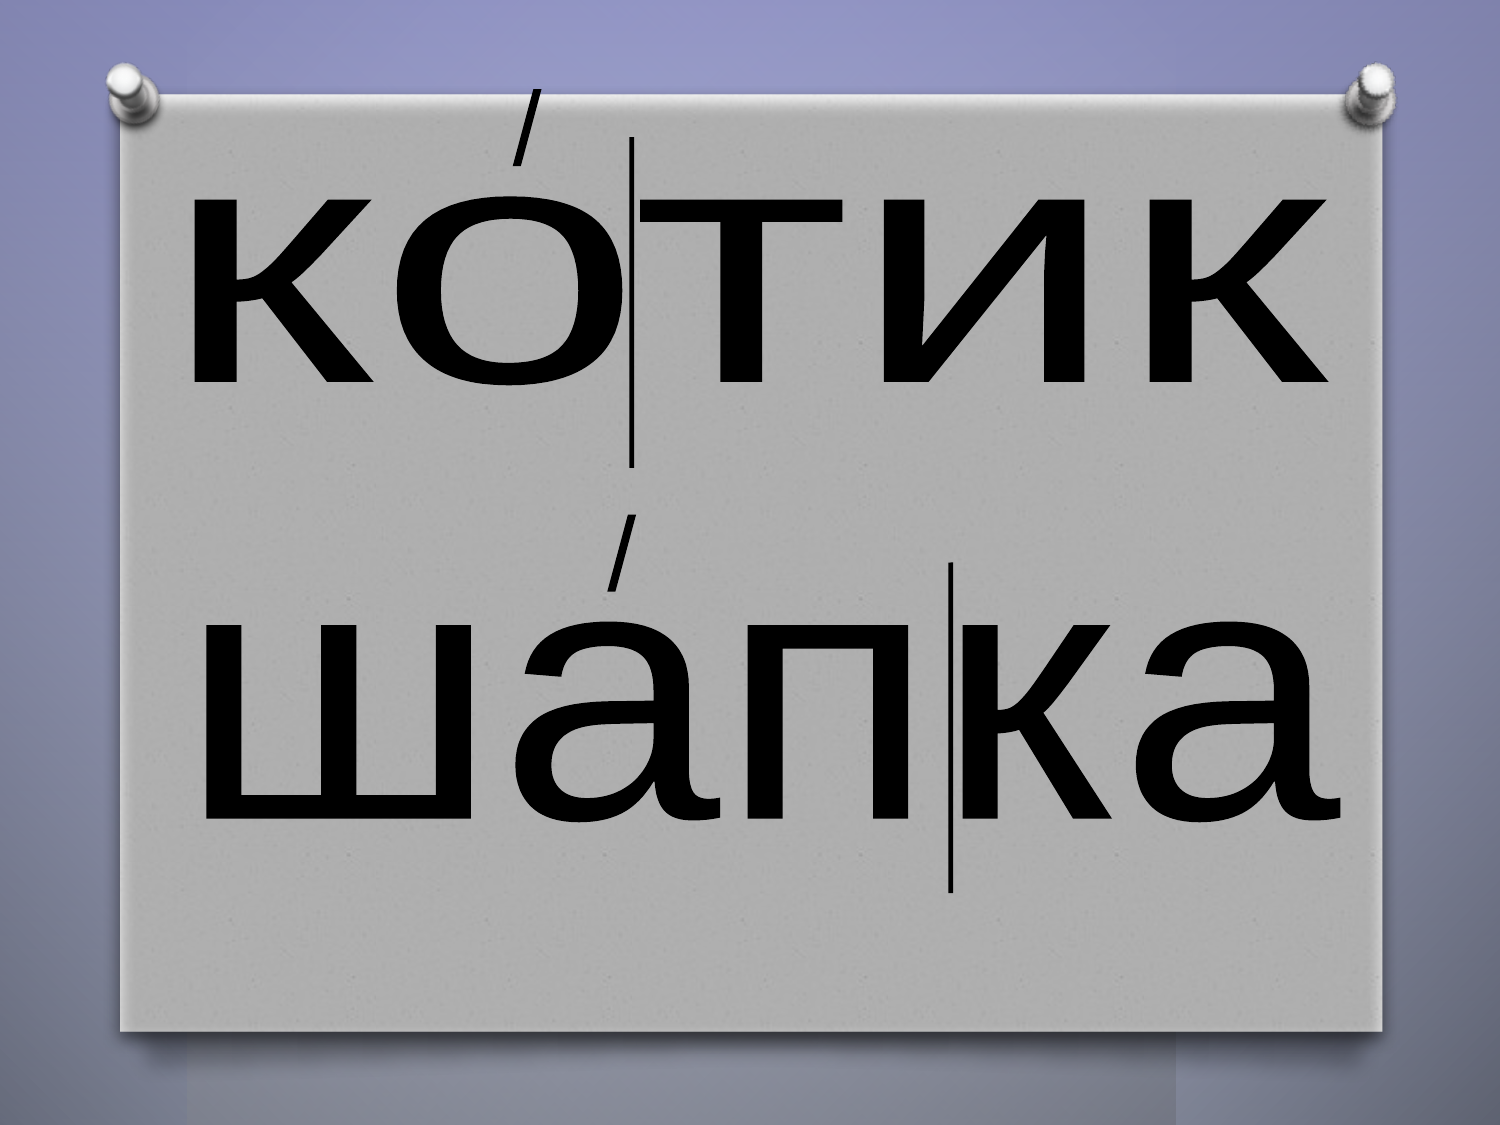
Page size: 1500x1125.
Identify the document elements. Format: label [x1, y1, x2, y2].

text_box [608, 515, 636, 591]
picture [1317, 37, 1439, 156]
picture [76, 31, 197, 152]
text_box [513, 89, 541, 166]
